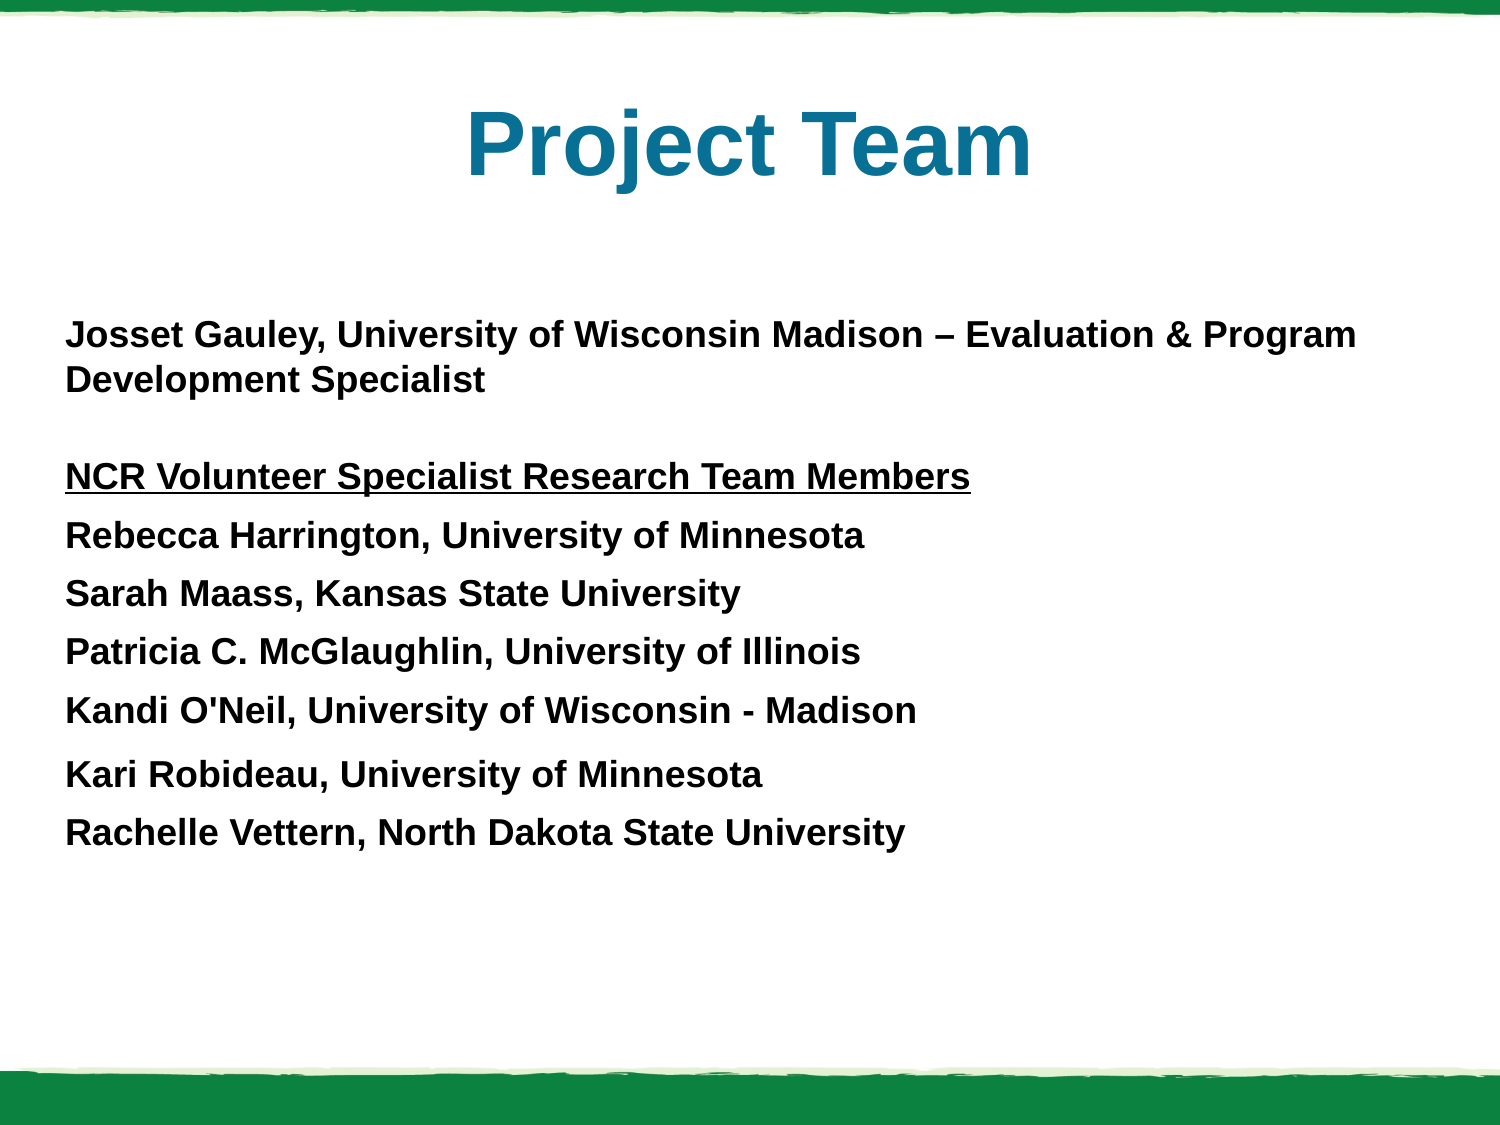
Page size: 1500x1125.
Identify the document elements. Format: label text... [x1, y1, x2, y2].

title Project Team [75, 45, 1425, 233]
picture [0, 0, 1500, 1125]
text_box Josset Gauley, University of Wisconsin Madison – Evaluation & Program Development Specialist NCR Volunteer Specialist Research Team Members Rebecca Harrington, University of Minnesota Sarah Maass, Kansas State University Patricia C. McGlaughlin, University of Illinois Kandi O'Neil, University of Wisconsin - Madison Kari Robideau, University of Minnesota Rachelle Vettern, North Dakota State University [49, 303, 1479, 861]
